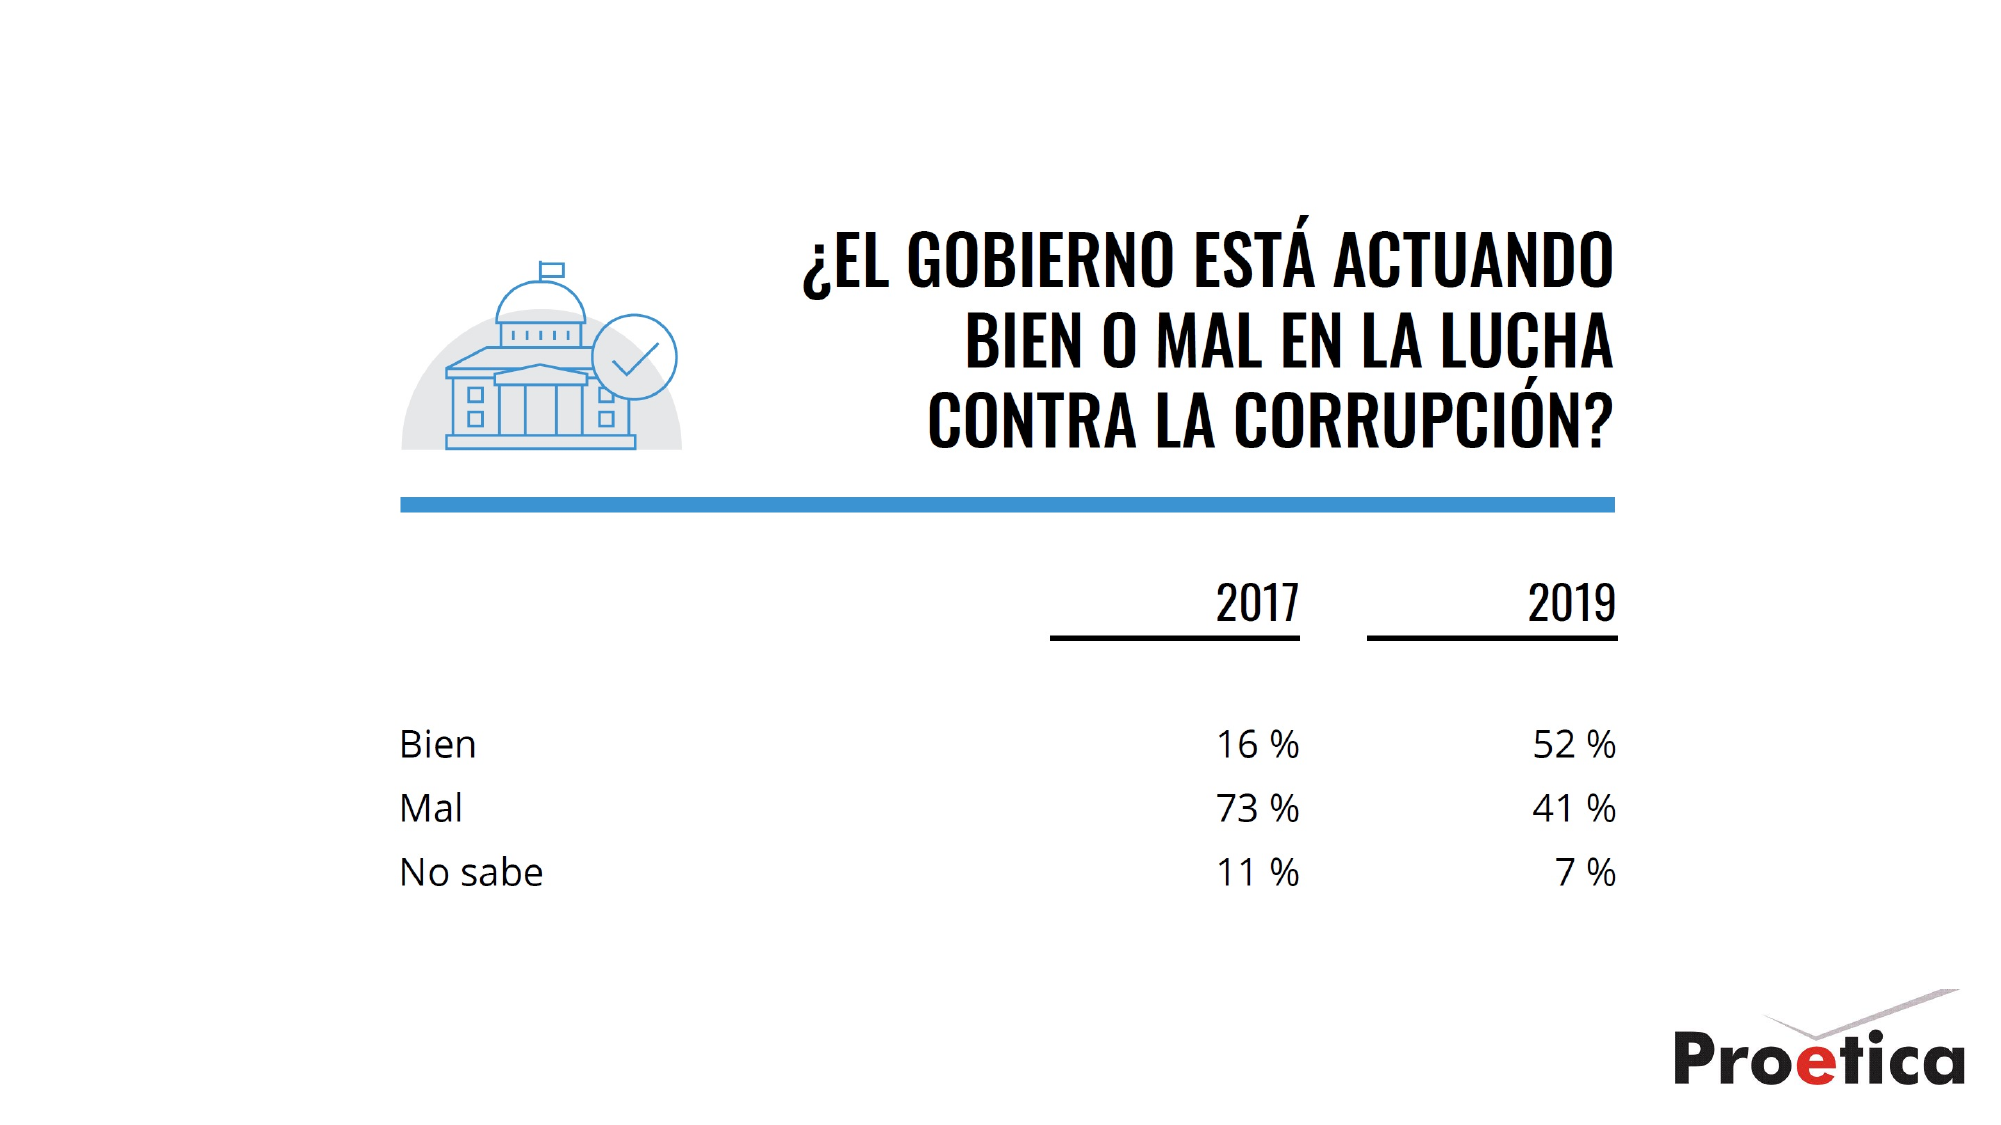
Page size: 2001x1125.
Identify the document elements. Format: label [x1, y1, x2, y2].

picture [350, 196, 1650, 929]
picture [1670, 989, 1972, 1103]
